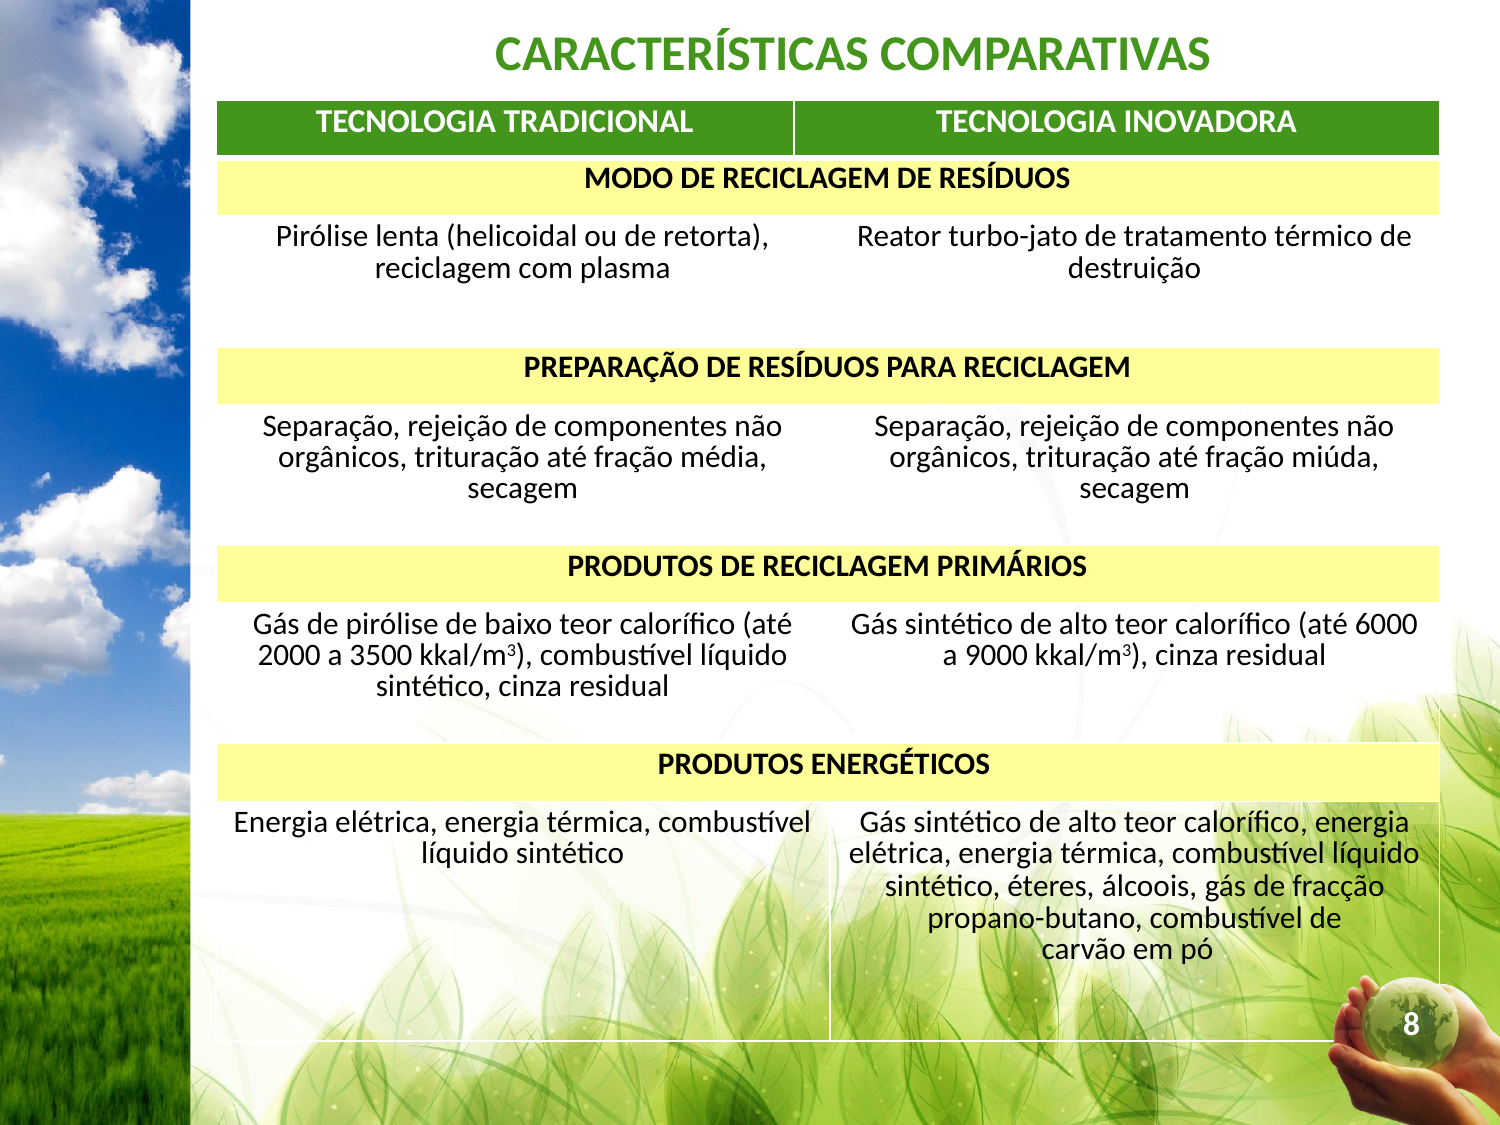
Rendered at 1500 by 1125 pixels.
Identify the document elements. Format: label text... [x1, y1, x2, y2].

table_header TECNOLOGIA INOVADORA [795, 102, 1439, 155]
picture [0, 0, 1500, 1125]
table_cell Pirólise lenta (helicoidal ou de retorta), reciclagem com plasma [217, 217, 829, 346]
table_cell Reator turbo-jato de tratamento térmico de destruição [831, 217, 1439, 346]
text_box CARACTERÍSTICAS COMPARATIVAS [207, 0, 1500, 102]
table_cell PREPARAÇÃO DE RESÍDUOS PARA RECICLAGEM [217, 348, 1439, 370]
table_header TECNOLOGIA TRADICIONAL [217, 102, 793, 155]
table_cell MODO DE RECICLAGEM DE RESÍDUOS [217, 161, 1439, 215]
